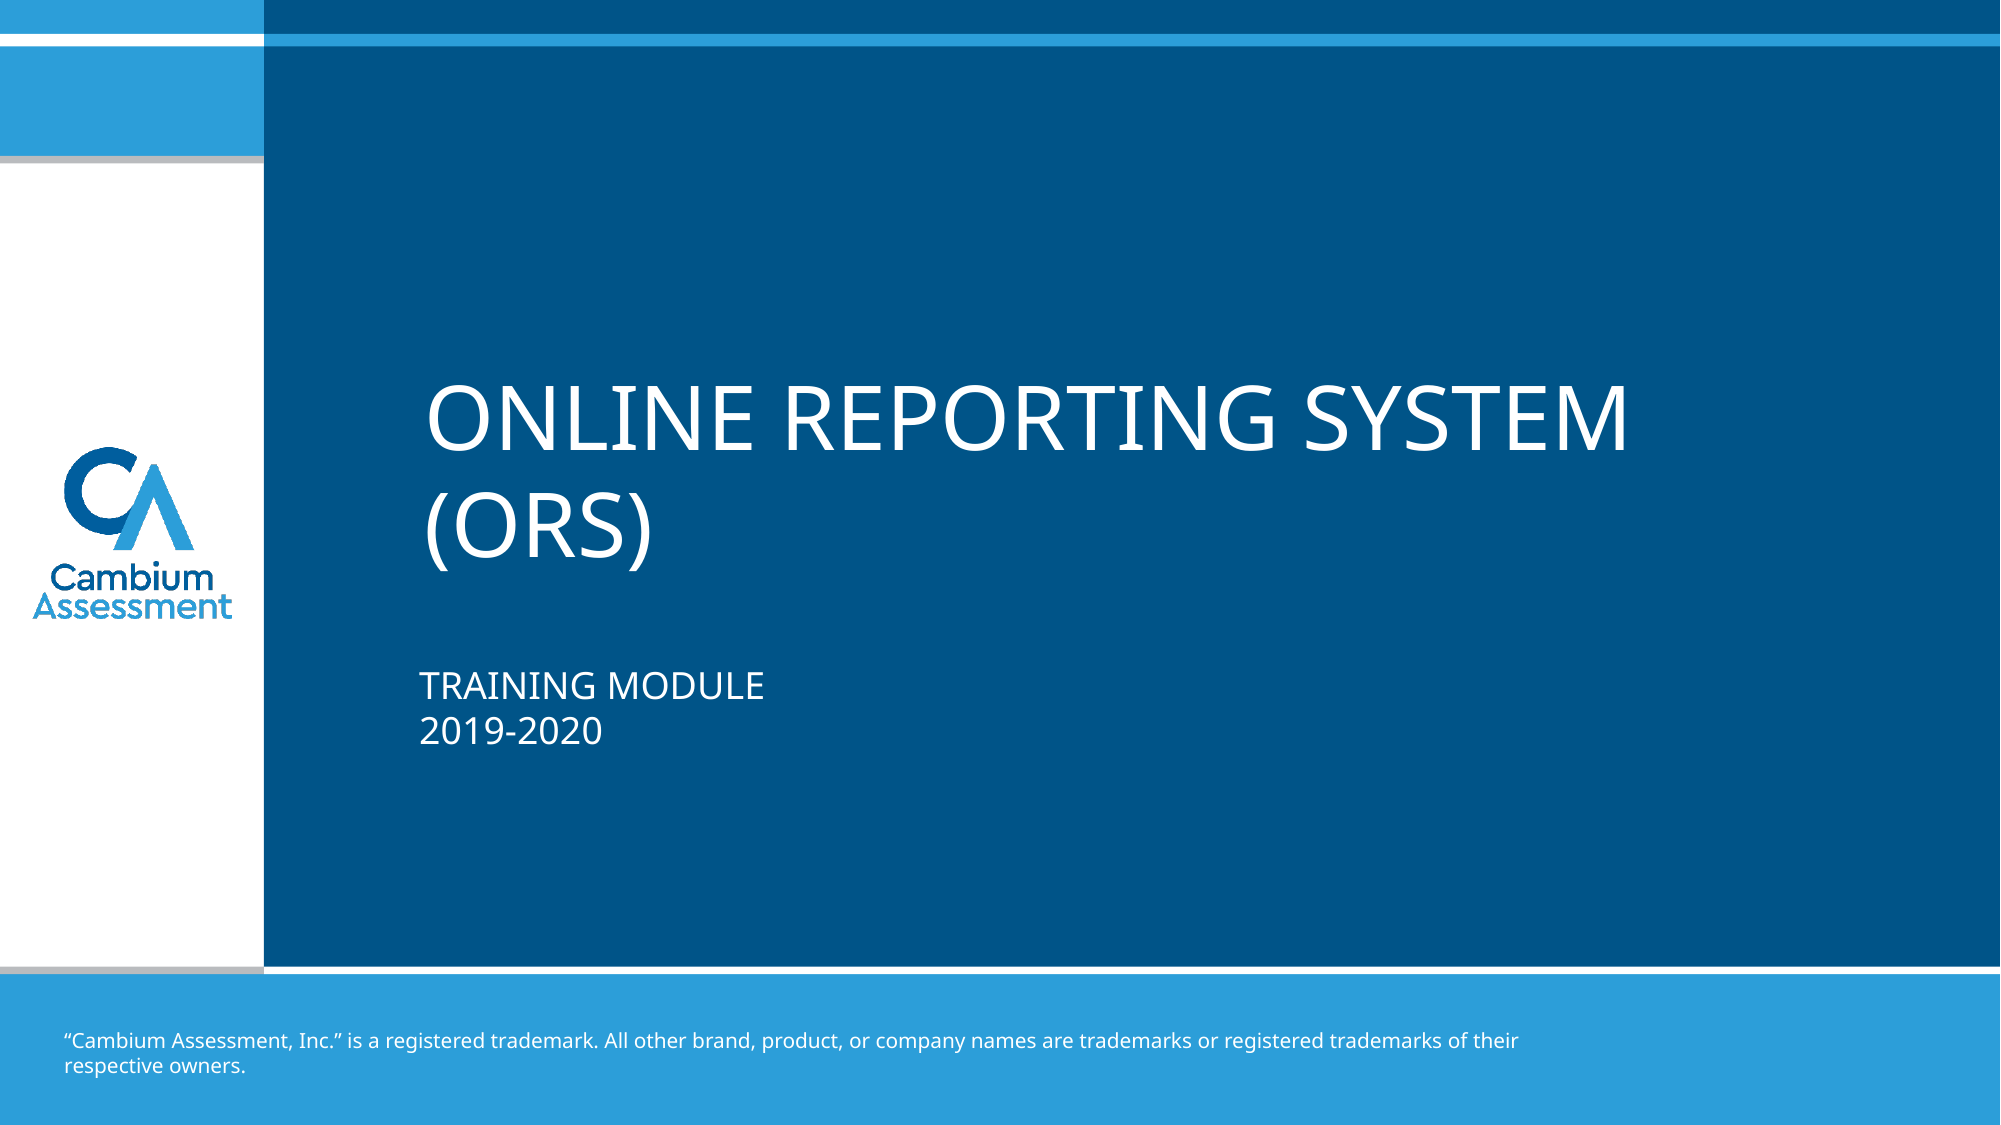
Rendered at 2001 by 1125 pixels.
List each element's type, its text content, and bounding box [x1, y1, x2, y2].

title Online reporting system (ors) [424, 360, 1826, 578]
subtitle Training module 2019-2020 [419, 618, 1821, 753]
picture [32, 447, 232, 619]
text_box “Cambium Assessment, Inc.” is a registered trademark. All other brand, product, or company names are trademarks or registered trademarks of their respective owners. [49, 1020, 1613, 1057]
